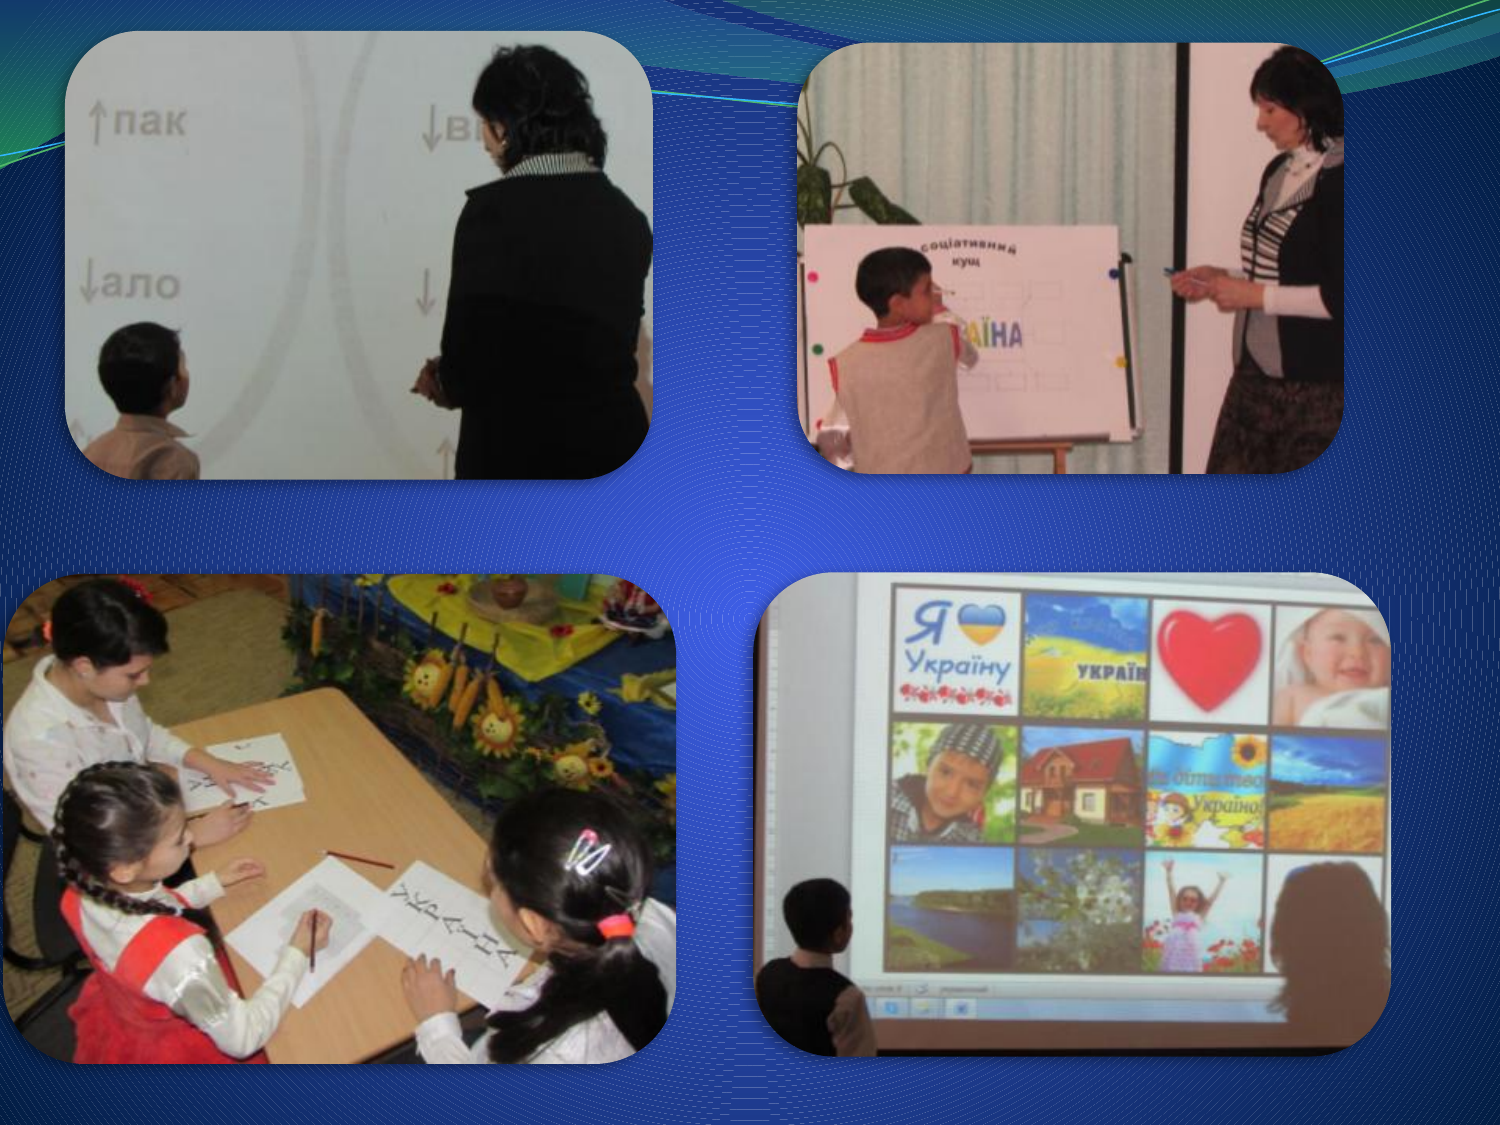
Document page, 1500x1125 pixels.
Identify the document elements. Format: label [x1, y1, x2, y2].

picture [752, 572, 1392, 1057]
picture [64, 30, 654, 480]
picture [796, 42, 1345, 475]
picture [2, 573, 677, 1065]
